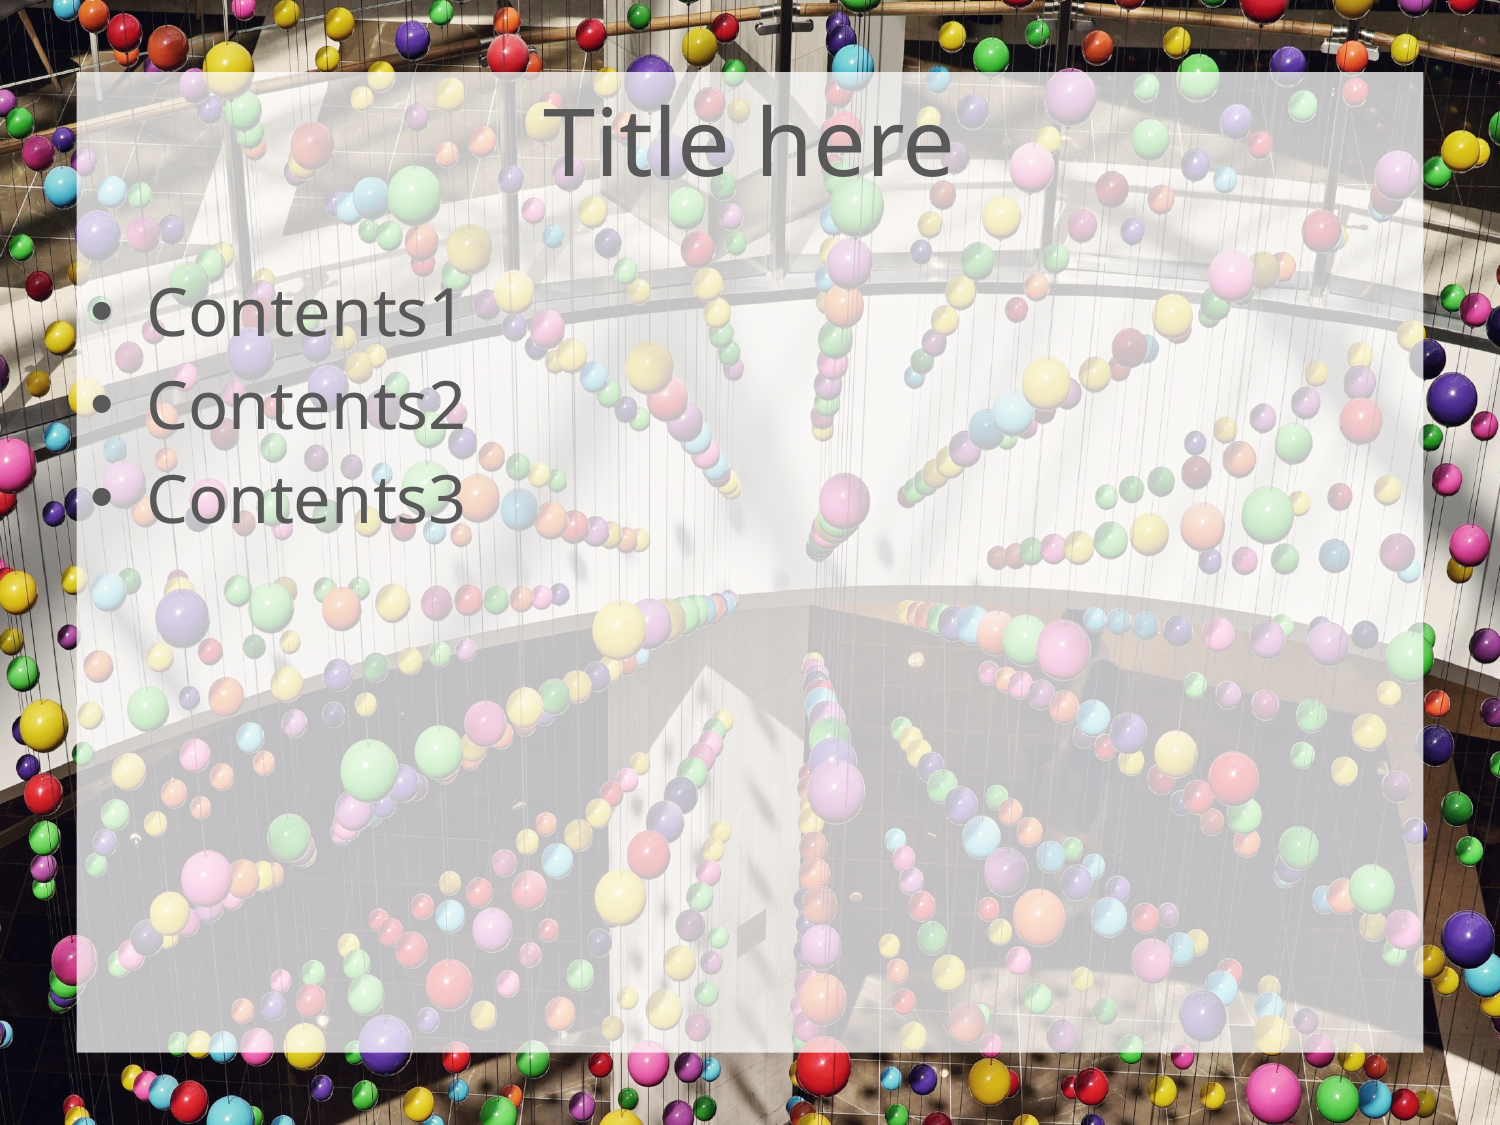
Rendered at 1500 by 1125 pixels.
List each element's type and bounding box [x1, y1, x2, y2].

text_box [0, 0, 1500, 1125]
